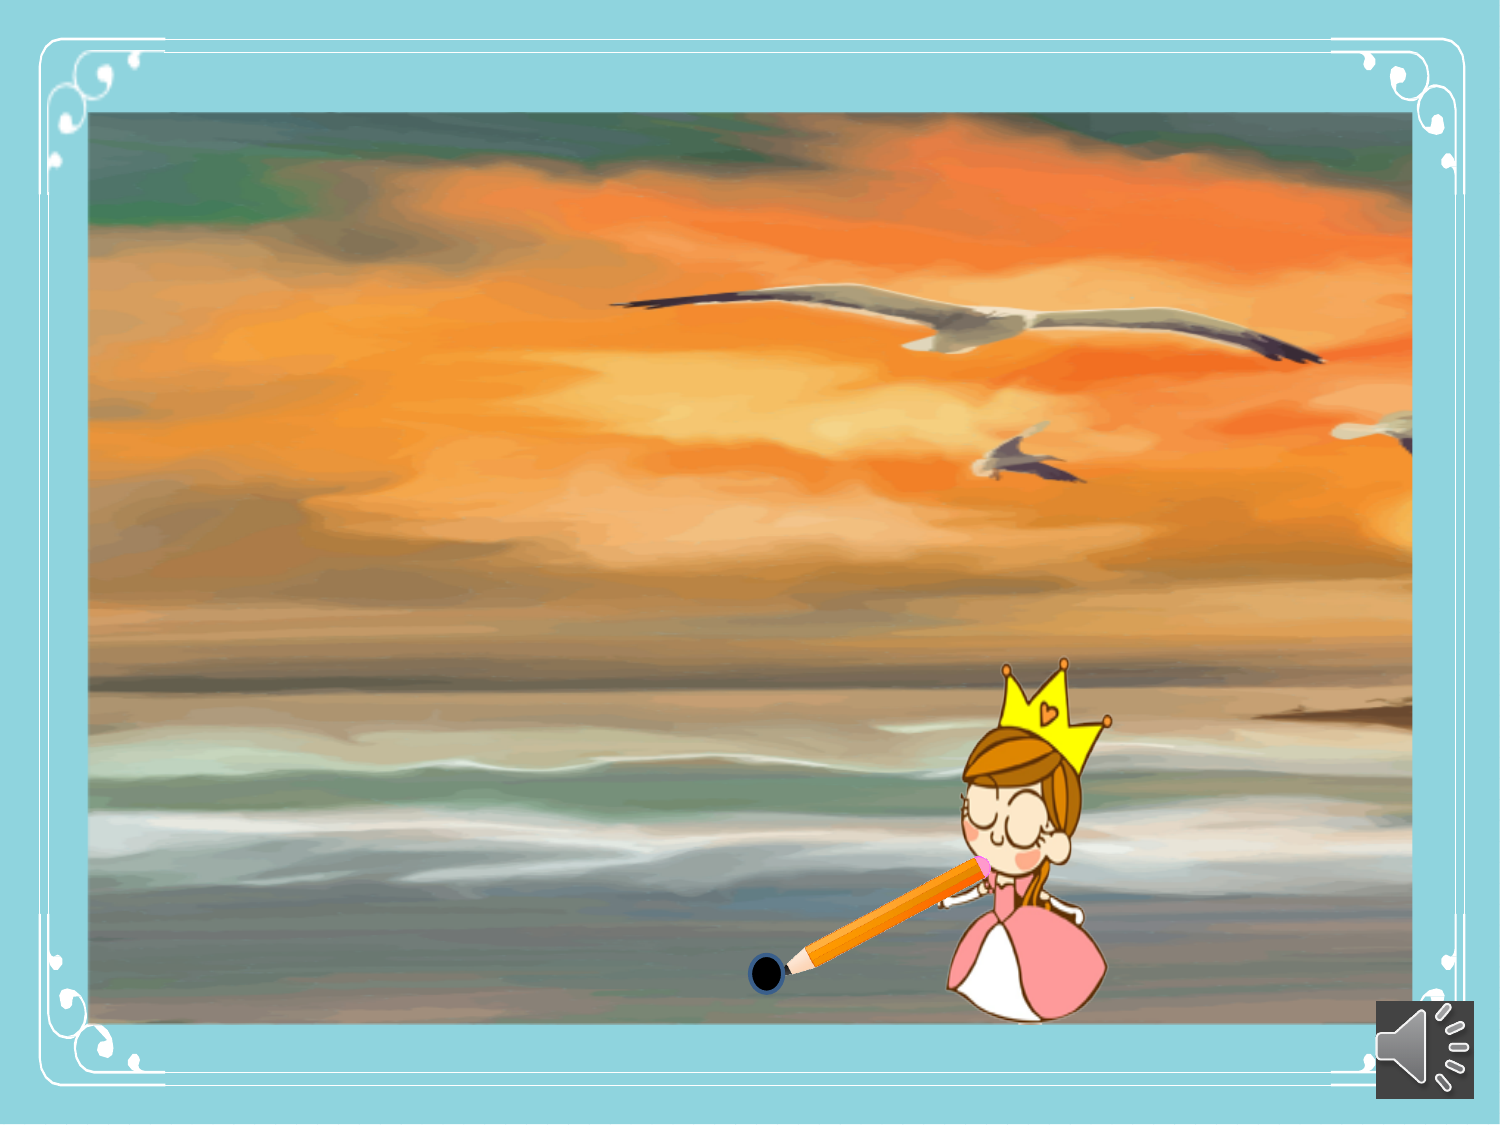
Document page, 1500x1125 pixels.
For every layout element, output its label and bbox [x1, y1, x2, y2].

picture [47, 50, 1476, 1101]
